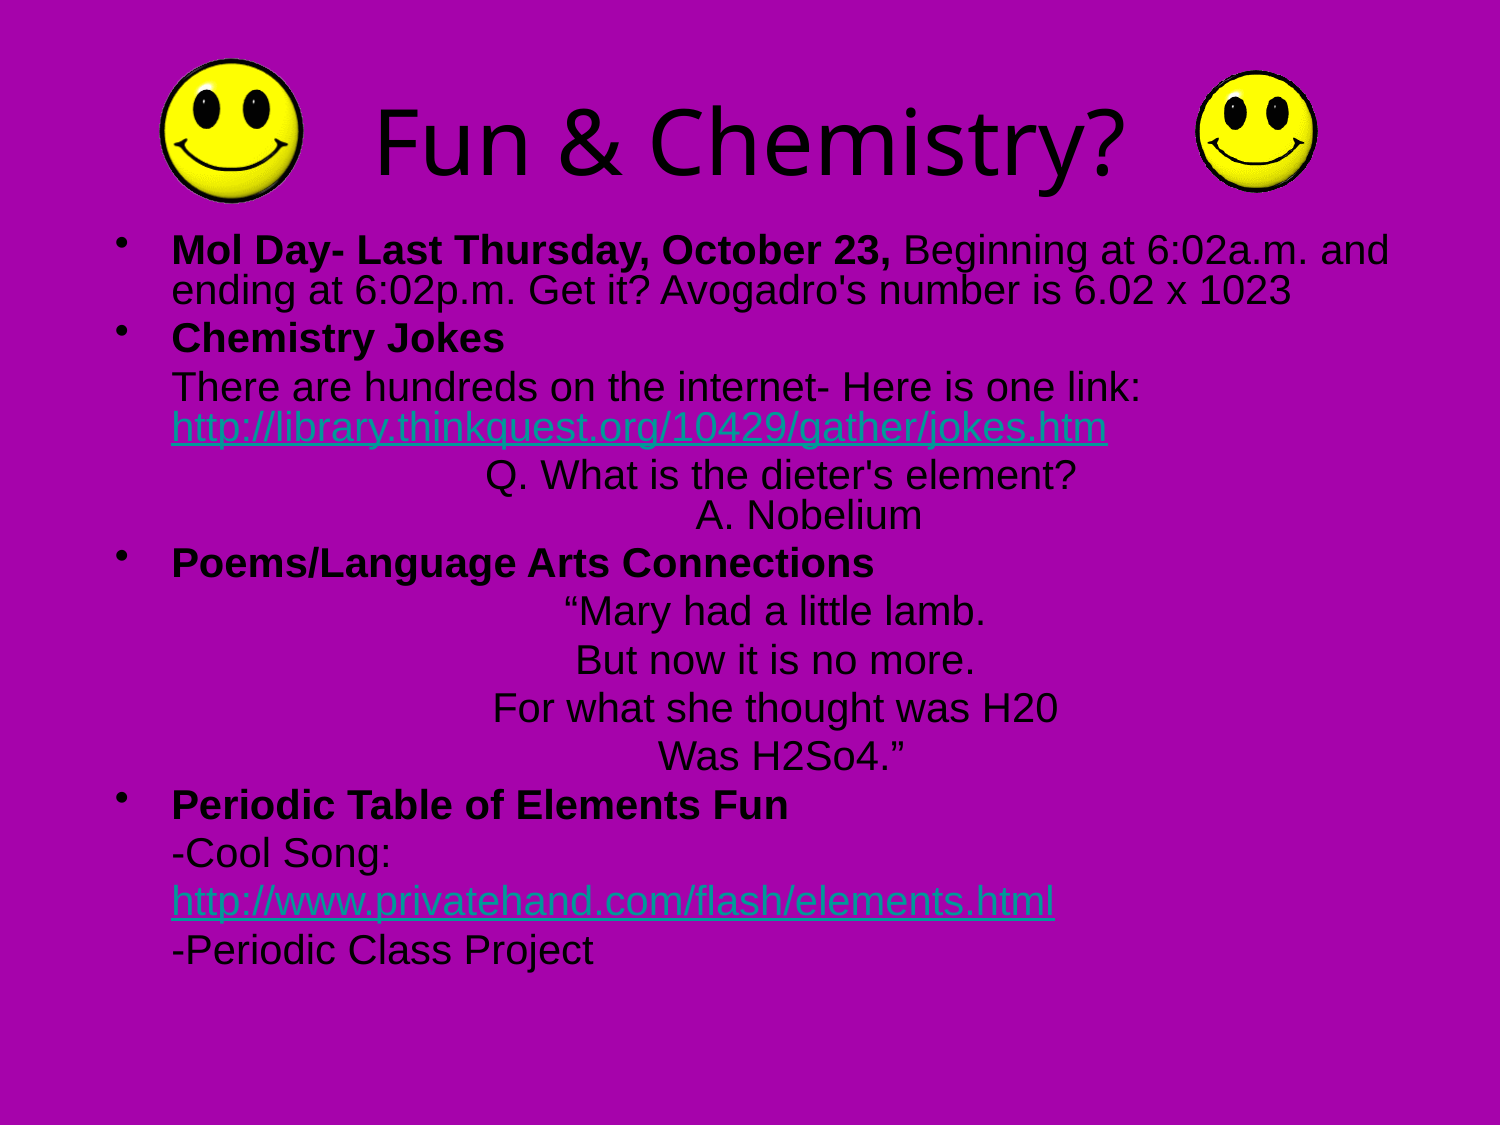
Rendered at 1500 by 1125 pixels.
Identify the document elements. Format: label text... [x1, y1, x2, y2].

title Fun & Chemistry? [75, 45, 1425, 233]
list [1187, 62, 1325, 200]
list Mol Day- Last Thursday, October 23, Beginning at 6:02a.m. and ending at 6:02p.m. Get it? Avogadro's number is 6.02 x 1023 Chemistry Jokes There are hundreds on the internet- Here is one link: http://library.thinkquest.org/10429/gather/jokes.htm Q. What is the dieter's element? A. Nobelium Poems/Language Arts Connections “Mary had a little lamb. But now it is no more. For what she thought was H20 Was H2So4.” Periodic Table of Elements Fun -Cool Song: http://www.privatehand.com/flash/elements.html -Periodic Class Project [99, 224, 1463, 1100]
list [149, 49, 313, 213]
